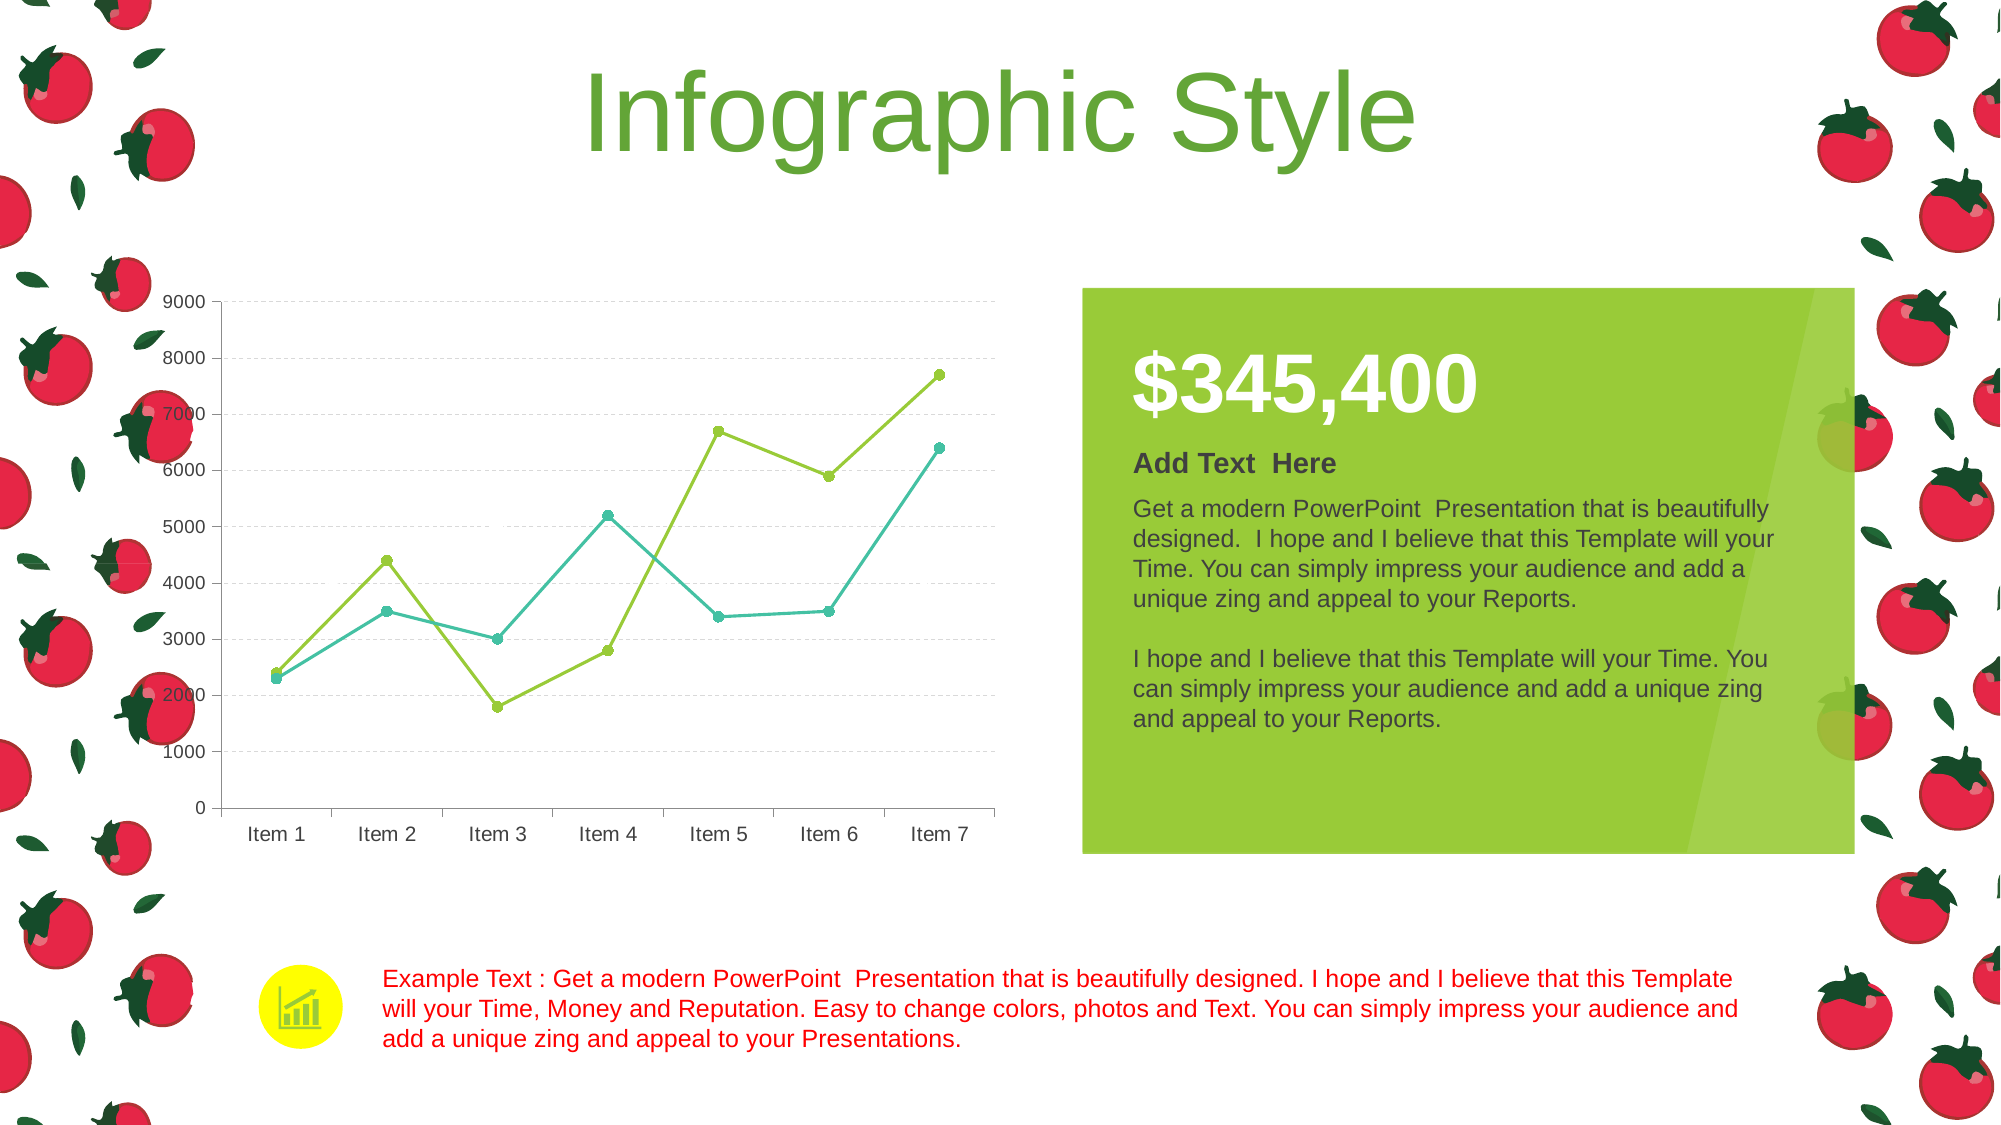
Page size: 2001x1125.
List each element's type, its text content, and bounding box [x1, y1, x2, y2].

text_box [1118, 436, 1815, 744]
list Infographic Style [50, 55, 1950, 175]
chart [145, 279, 1013, 859]
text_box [1082, 287, 1855, 854]
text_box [258, 955, 1782, 1062]
